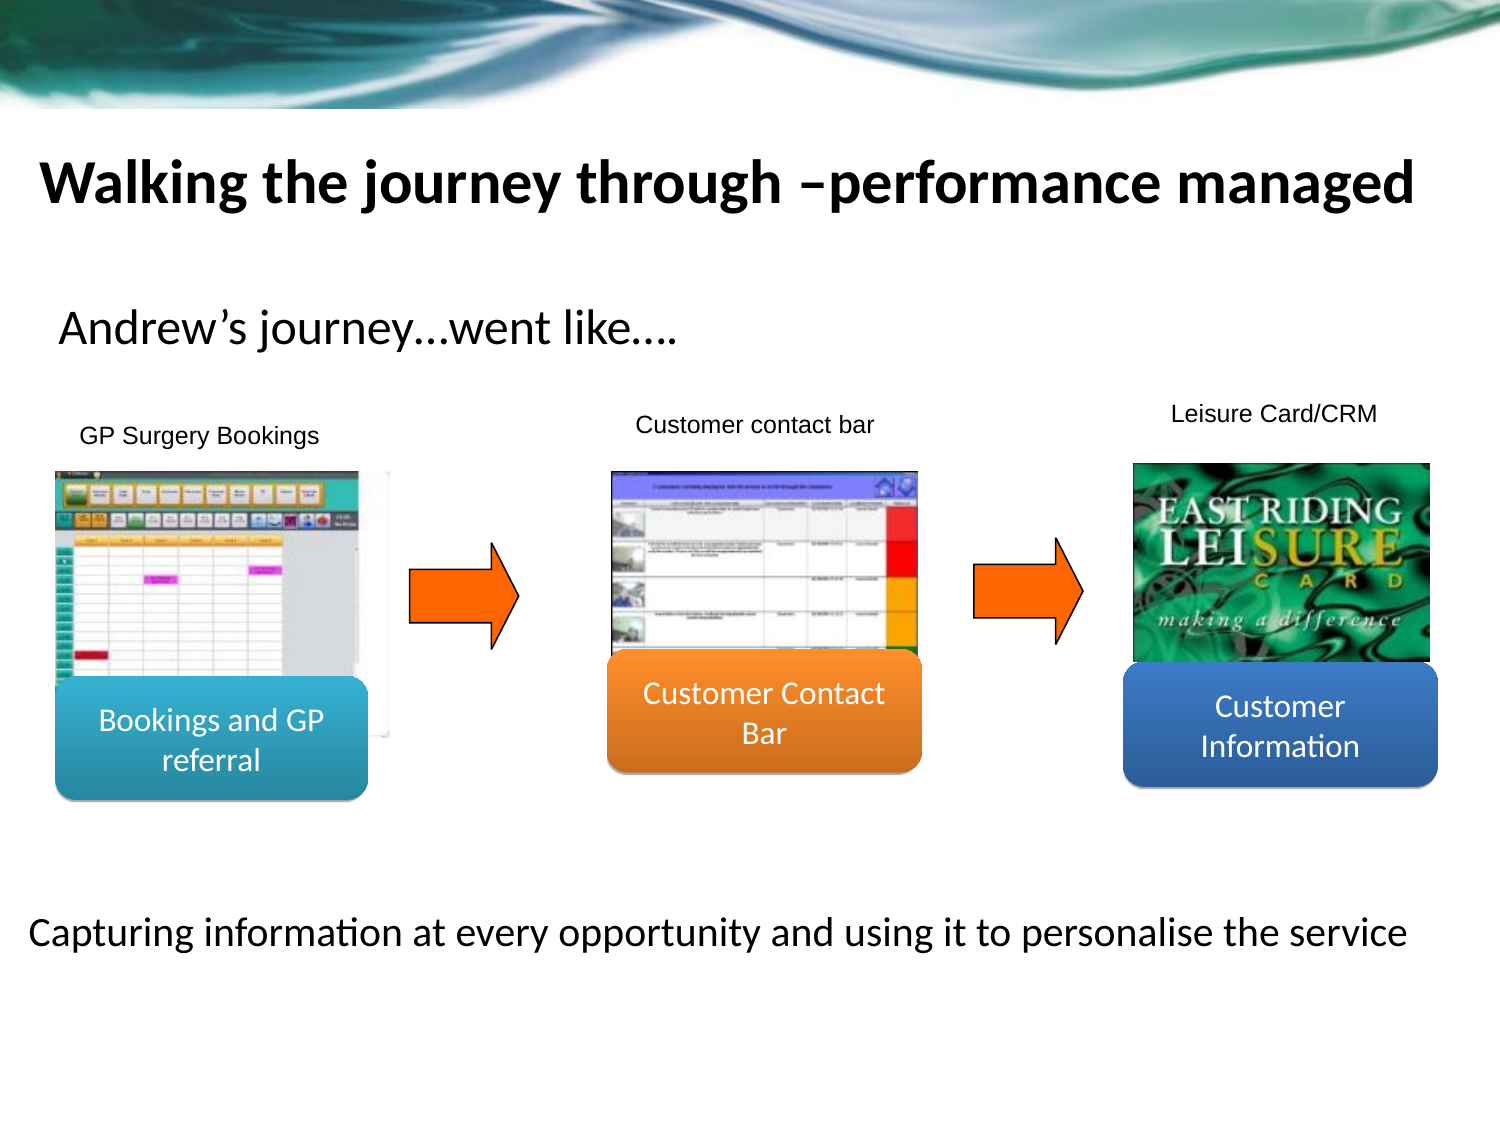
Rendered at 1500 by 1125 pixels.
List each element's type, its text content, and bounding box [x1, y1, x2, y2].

picture [0, 0, 1500, 109]
text_box Walking the journey through –performance managed [24, 133, 1434, 224]
text_box Capturing information at every opportunity and using it to personalise the service [13, 896, 1463, 962]
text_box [55, 389, 1438, 801]
text_box Andrew’s journey…went like…. [43, 286, 787, 362]
